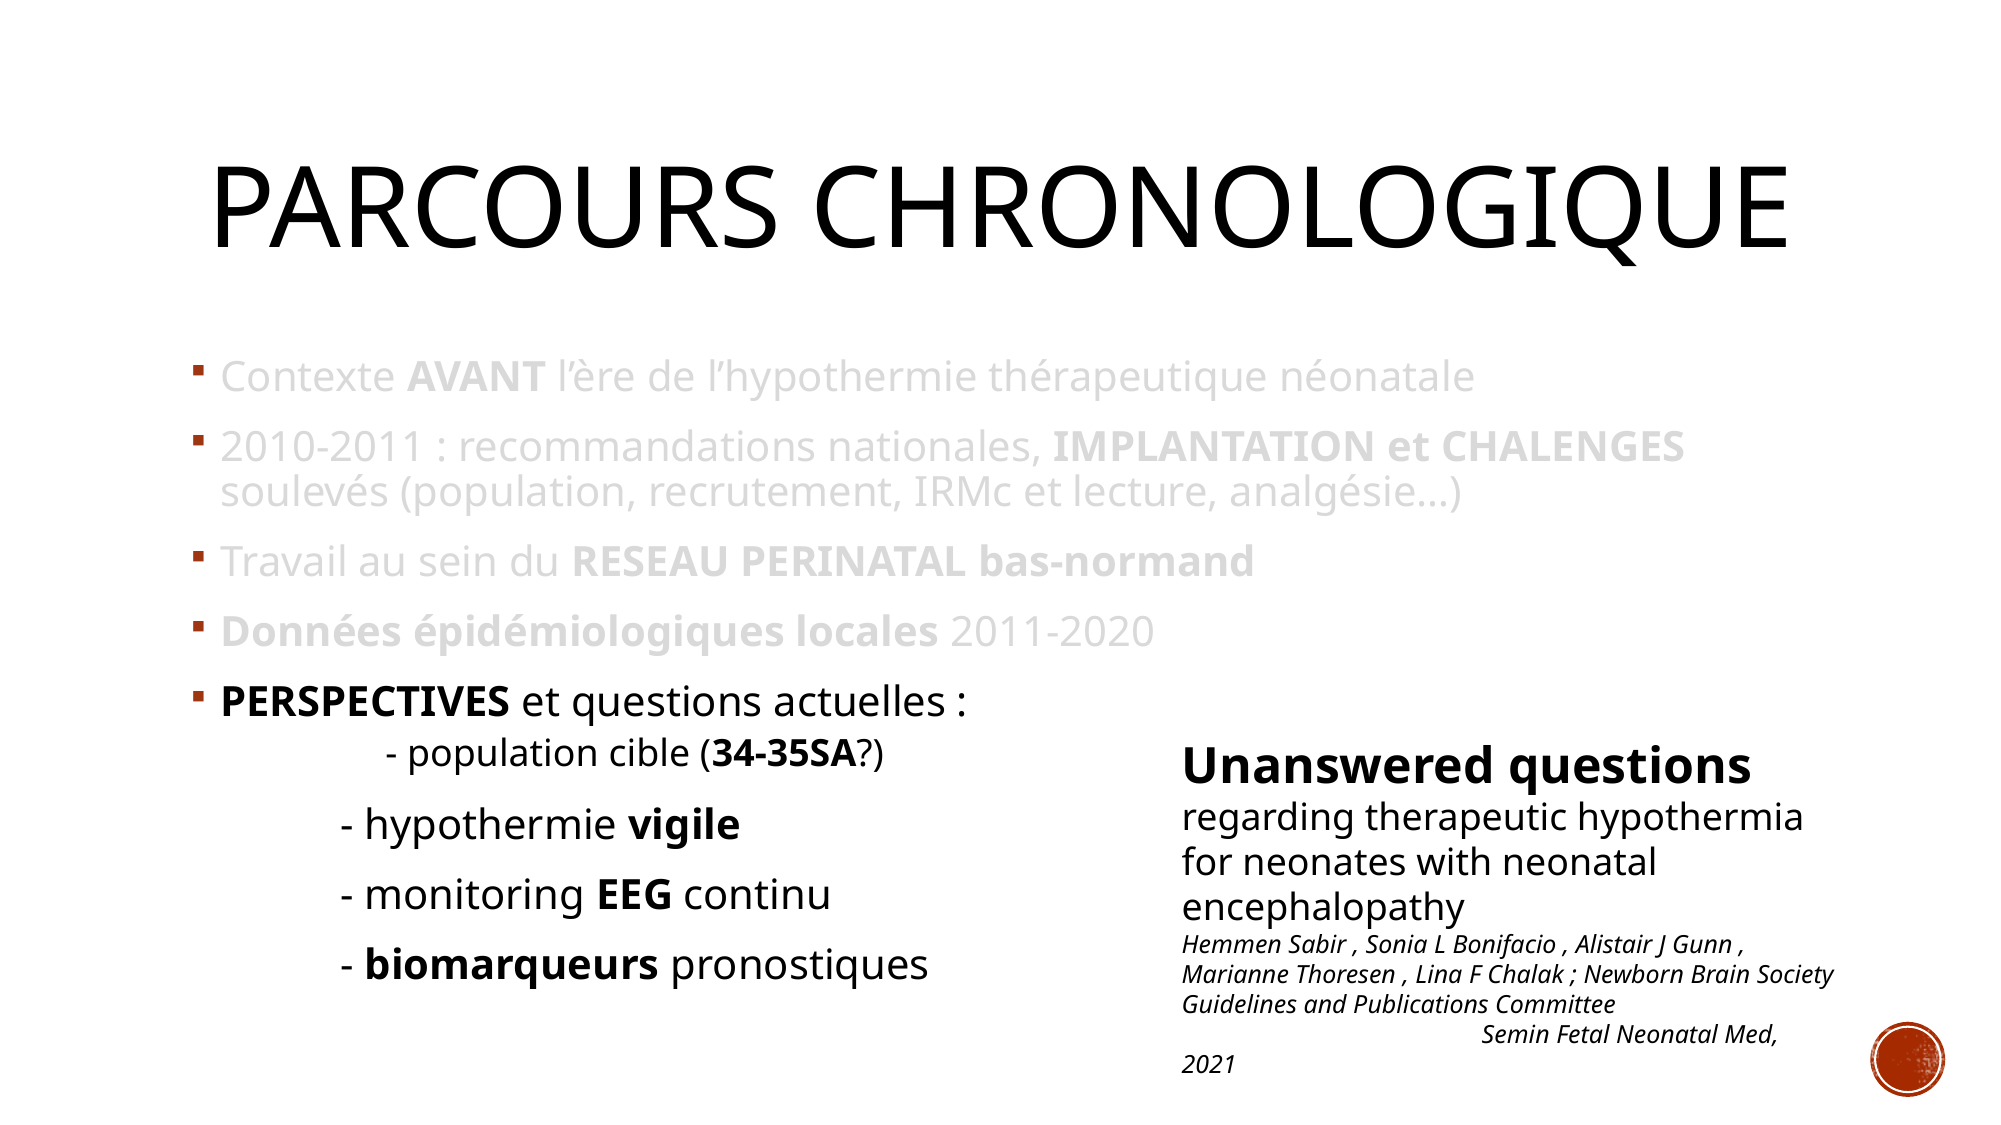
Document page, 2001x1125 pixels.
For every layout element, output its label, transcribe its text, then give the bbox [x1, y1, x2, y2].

title Parcours CHRONOLOGIQUE [175, 79, 1826, 344]
text_box Unanswered questions regarding therapeutic hypothermia for neonates with neonatal encephalopathy Hemmen Sabir , Sonia L Bonifacio , Alistair J Gunn , Marianne Thoresen , Lina F Chalak ; Newborn Brain Society Guidelines and Publications Committee Semin Fetal Neonatal Med, 2021 [1166, 726, 1854, 1086]
list Contexte AVANT l’ère de l’hypothermie thérapeutique néonatale 2010-2011 : recommandations nationales, IMPLANTATION et CHALENGES soulevés (population, recrutement, IRMc et lecture, analgésie…) Travail au sein du RESEAU PERINATAL bas-normand Données épidémiologiques locales 2011-2020 PERSPECTIVES et questions actuelles : - population cible (34-35SA?) - hypothermie vigile - monitoring EEG continu - biomarqueurs pronostiques [175, 348, 1826, 1125]
